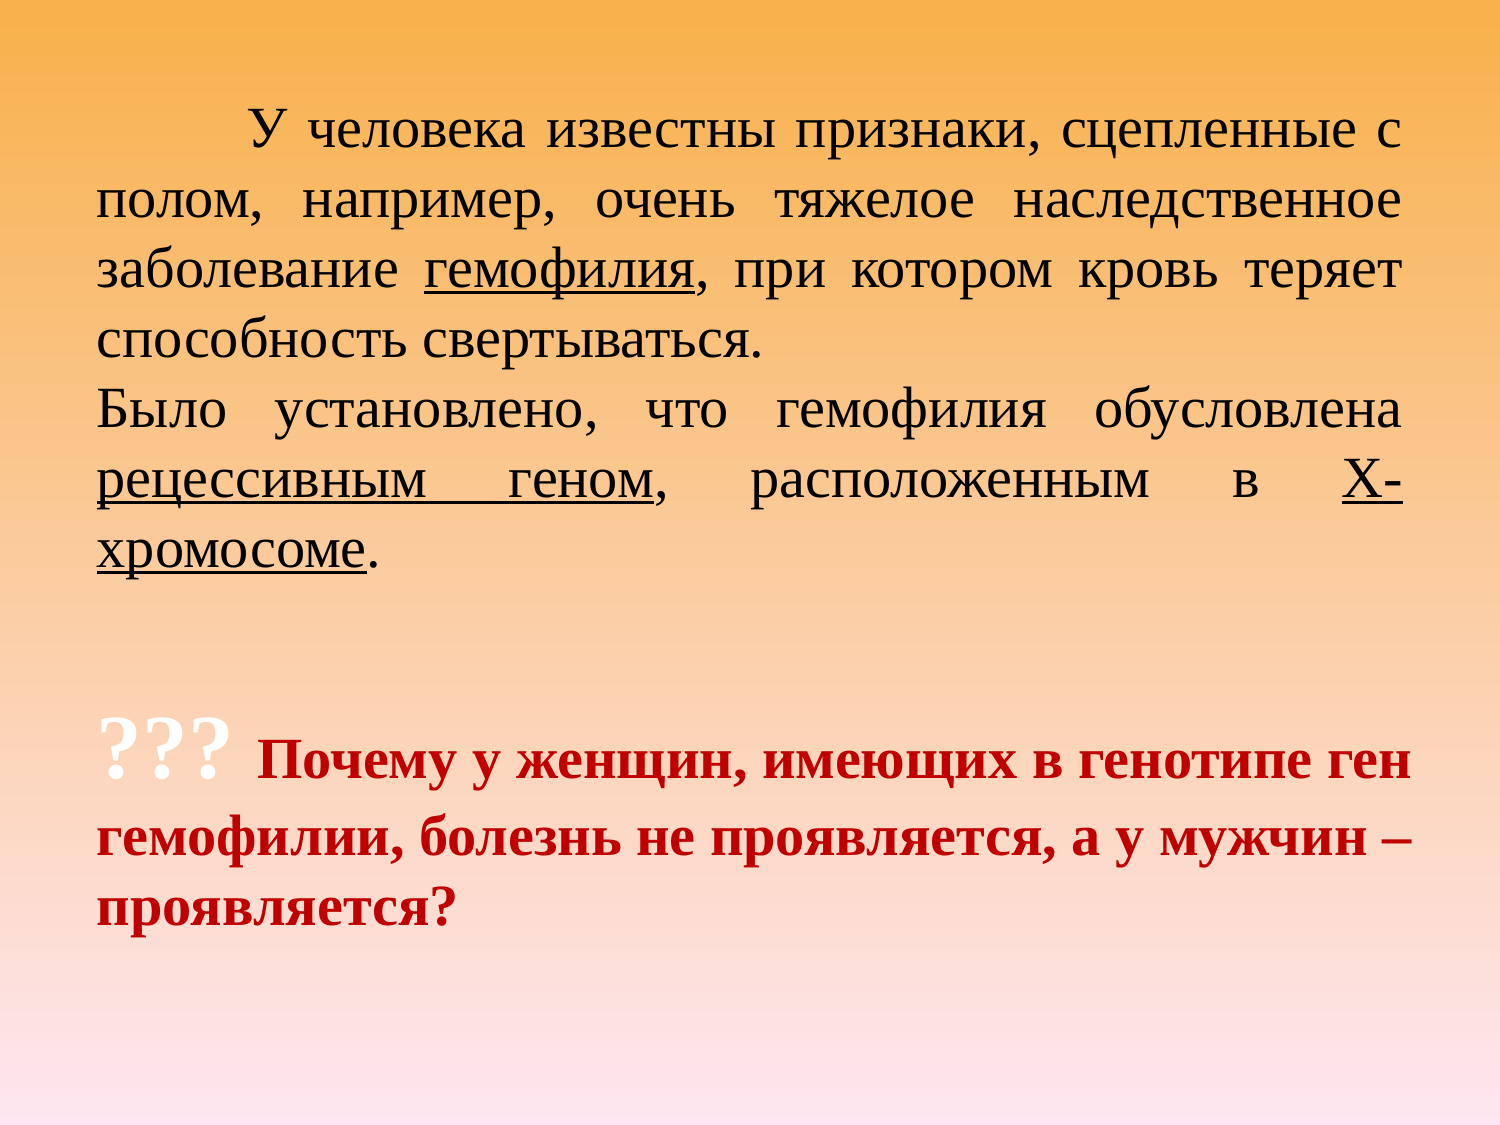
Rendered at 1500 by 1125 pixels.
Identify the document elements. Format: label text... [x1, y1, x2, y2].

text_box ??? Почему у женщин, имеющих в генотипе ген гемофилии, болезнь не проявляется, а у мужчин – проявляется? [82, 679, 1454, 945]
text_box У человека известны признаки, сцепленные с полом, например, очень тяжелое наследственное заболевание гемофилия, при котором кровь теряет способность свертываться. Было установлено, что гемофилия обусловлена рецессивным геном, расположенным в Х-хромосоме. [81, 82, 1418, 587]
